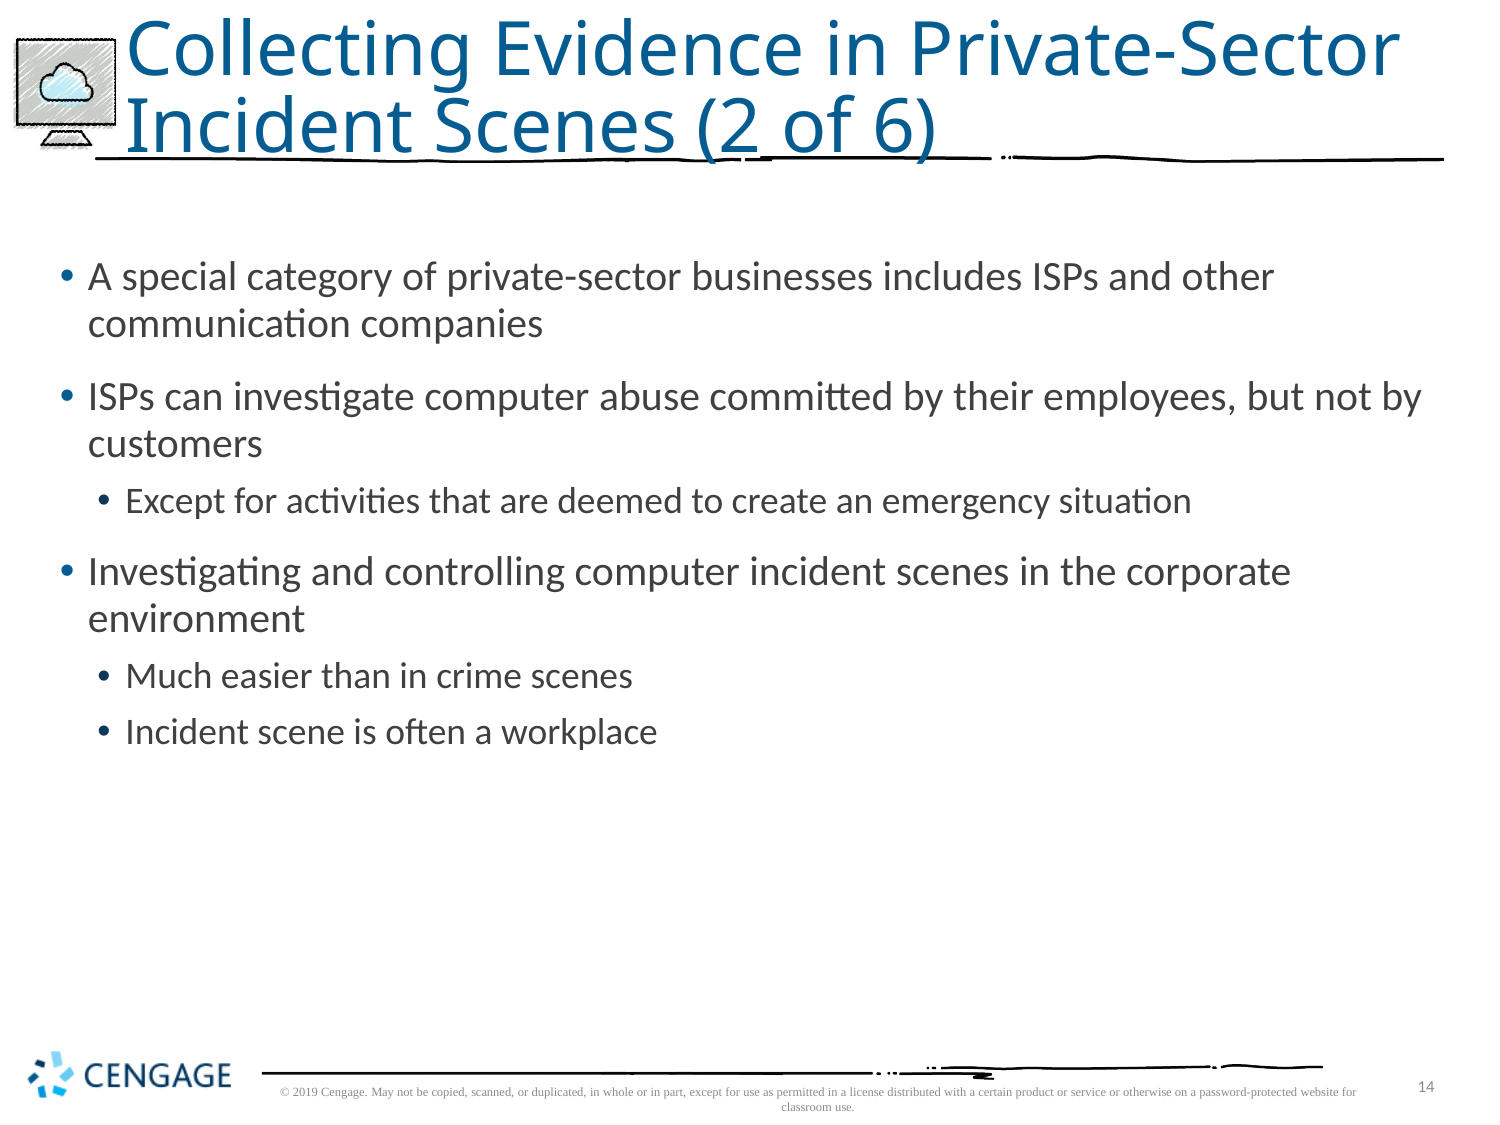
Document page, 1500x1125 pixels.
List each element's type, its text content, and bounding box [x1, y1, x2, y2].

picture [95, 155, 125, 163]
title Collecting Evidence in Private-Sector Incident Scenes (2 of 6) [125, 13, 1442, 169]
footer © 2019 Cengage. May not be copied, scanned, or duplicated, in whole or in part, except for use as permitted in a license distributed with a certain product or service or otherwise on a password-protected website for classroom use. [261, 1079, 1375, 1120]
picture [12, 36, 117, 151]
picture [7, 1037, 244, 1111]
picture [261, 1064, 1323, 1079]
list A special category of private-sector businesses includes ISPs and other communication companies ISPs can investigate computer abuse committed by their employees, but not by customers Except for activities that are deemed to create an emergency situation Investigating and controlling computer incident scenes in the corporate environment Much easier than in crime scenes Incident scene is often a workplace [59, 252, 1441, 758]
